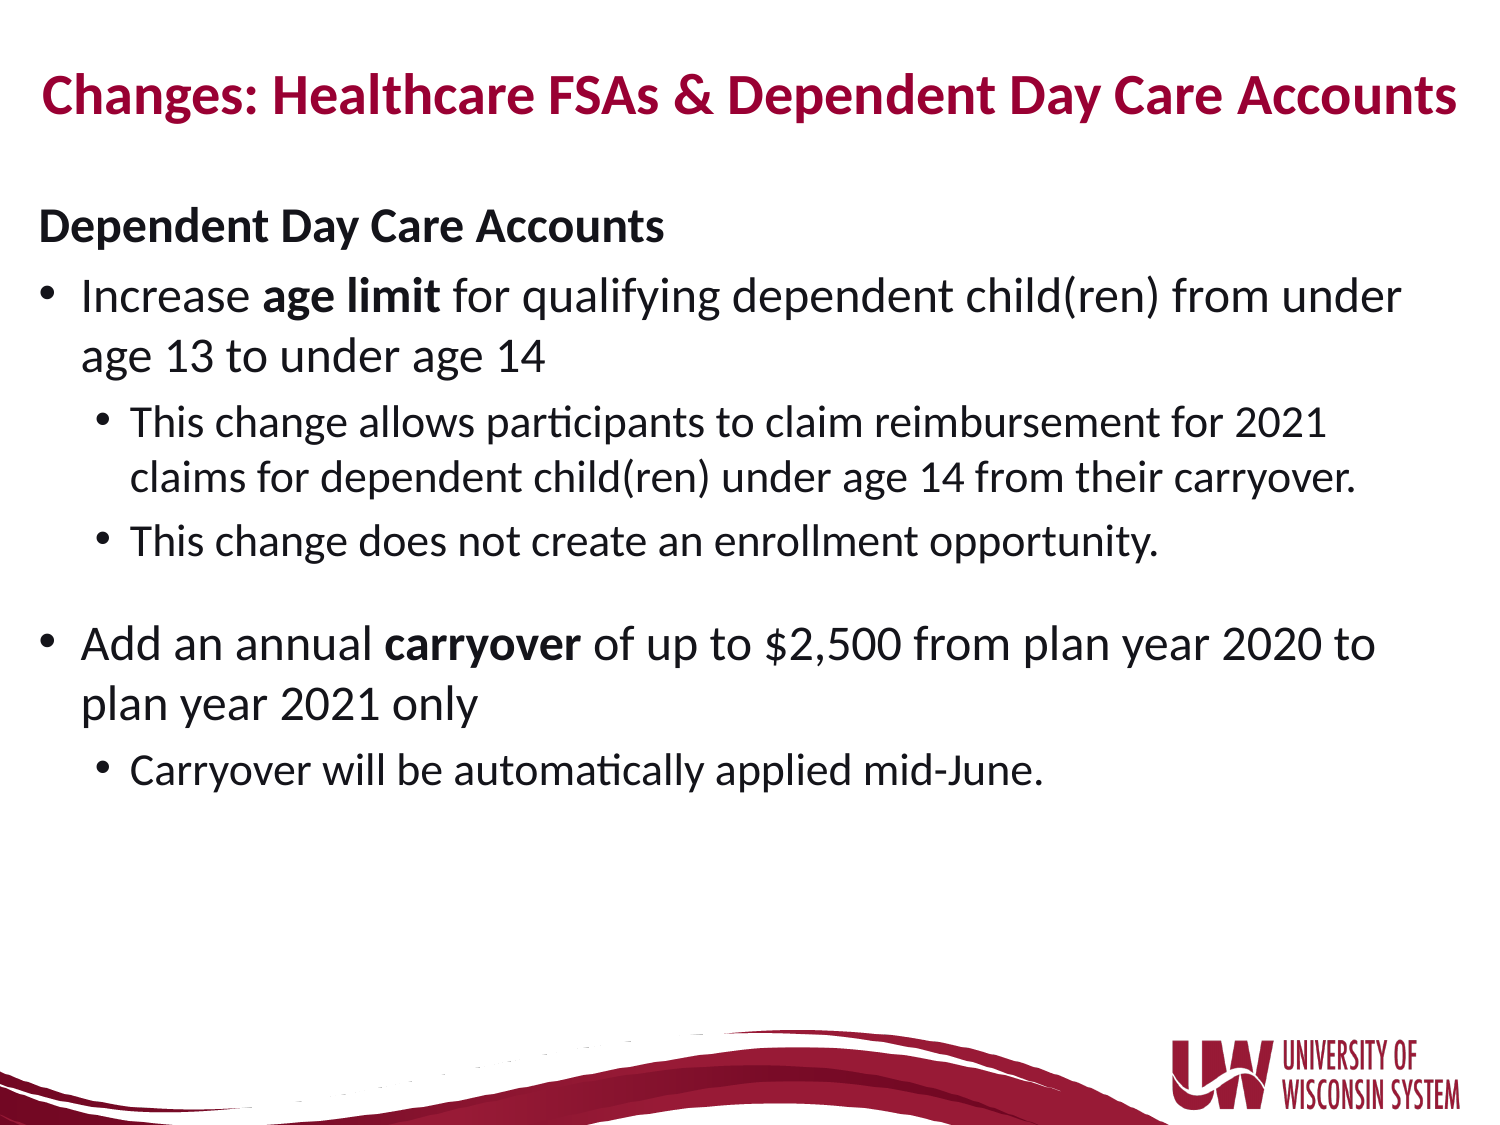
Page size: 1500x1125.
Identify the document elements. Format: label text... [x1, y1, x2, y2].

picture [0, 988, 1475, 1125]
title Changes: Healthcare FSAs & Dependent Day Care Accounts [0, 45, 1500, 135]
text_box Dependent Day Care Accounts Increase age limit for qualifying dependent child(ren) from under age 13 to under age 14 This change allows participants to claim reimbursement for 2021 claims for dependent child(ren) under age 14 from their carryover. This change does not create an enrollment opportunity. Add an annual carryover of up to $2,500 from plan year 2020 to plan year 2021 only Carryover will be automatically applied mid-June. [23, 184, 1460, 999]
